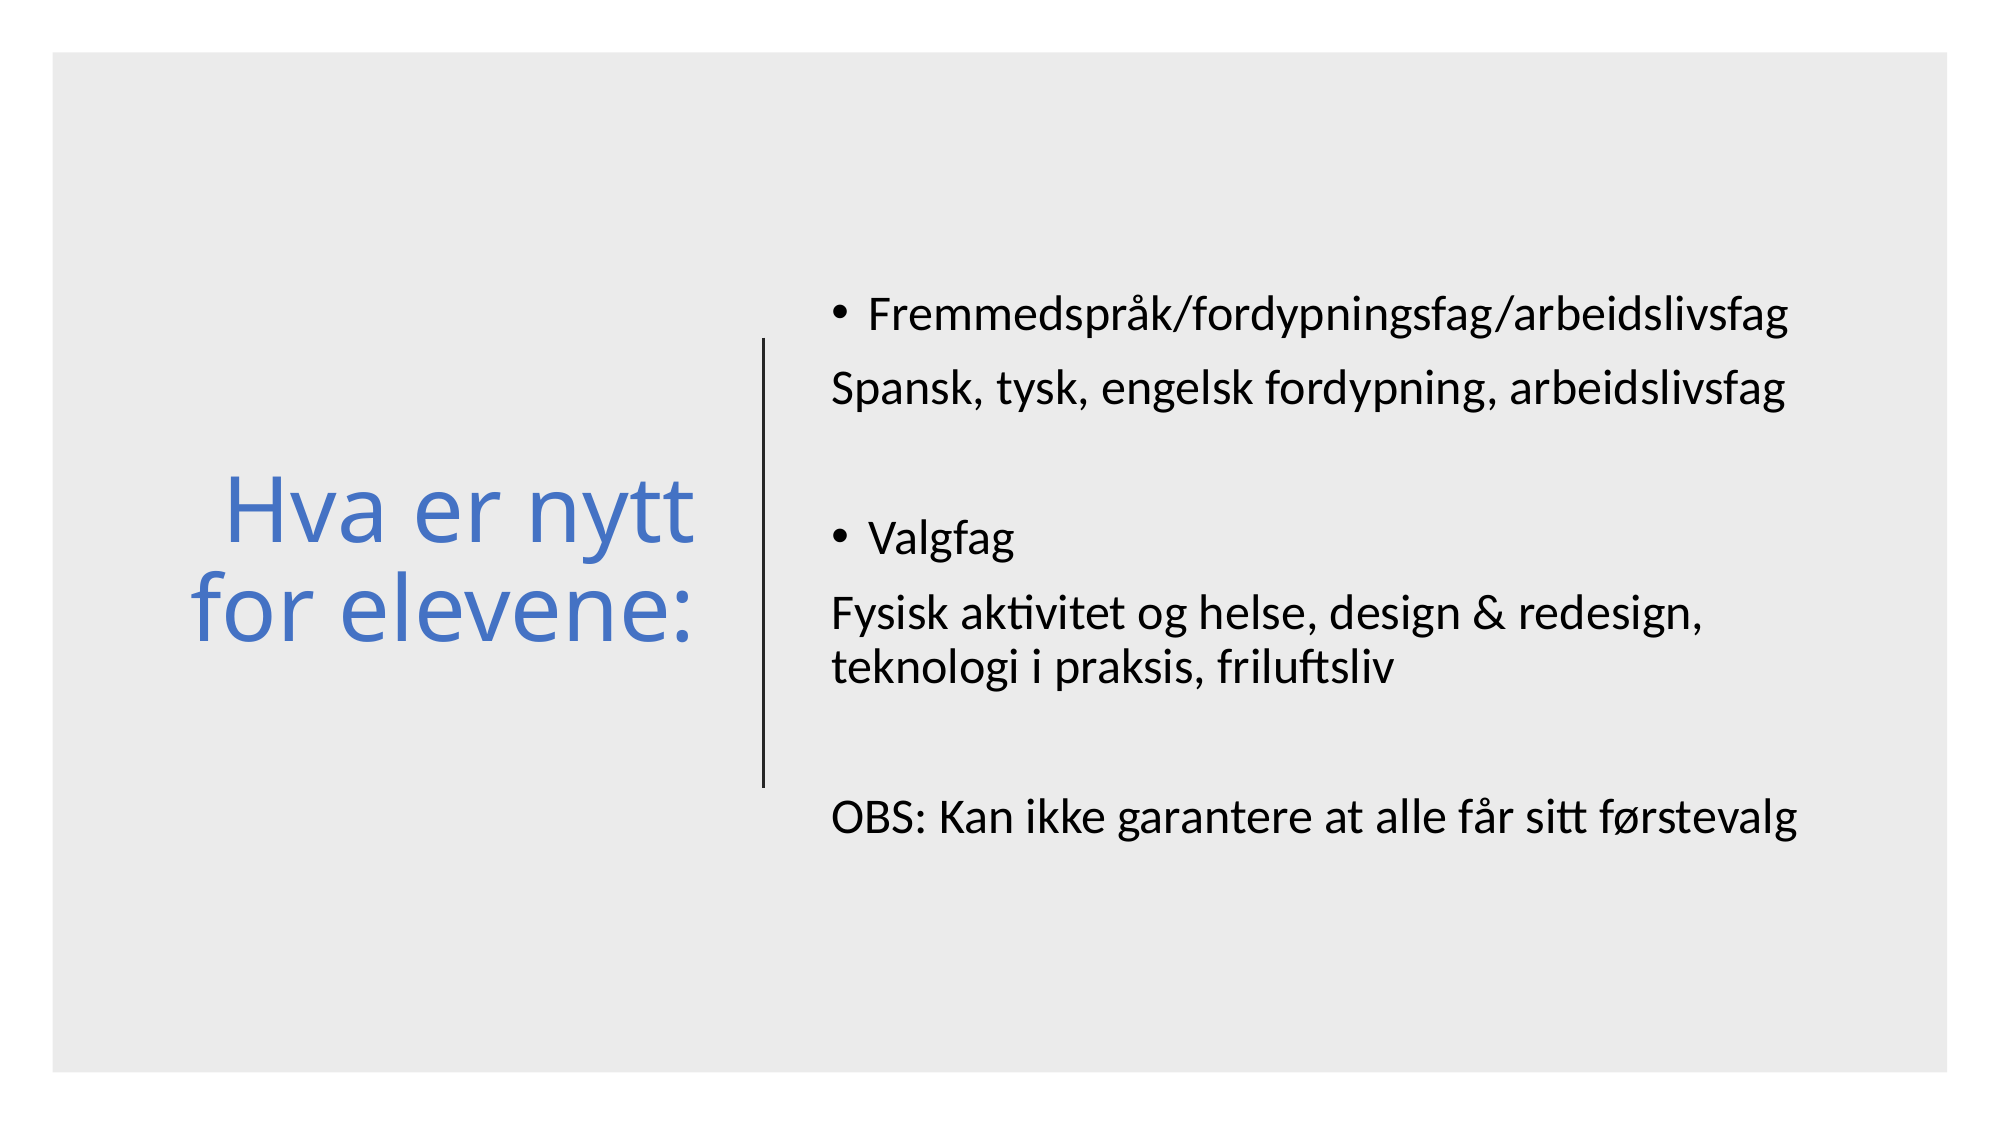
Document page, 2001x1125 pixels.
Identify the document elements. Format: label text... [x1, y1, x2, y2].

text_box [52, 51, 1948, 1073]
list Fremmedspråk/fordypningsfag/arbeidslivsfag Spansk, tysk, engelsk fordypning, arbeidslivsfag Valgfag Fysisk aktivitet og helse, design & redesign, teknologi i praksis, friluftsliv OBS: Kan ikke garantere at alle får sitt førstevalg [816, 158, 1863, 967]
title Hva er nytt for elevene: [137, 158, 711, 967]
